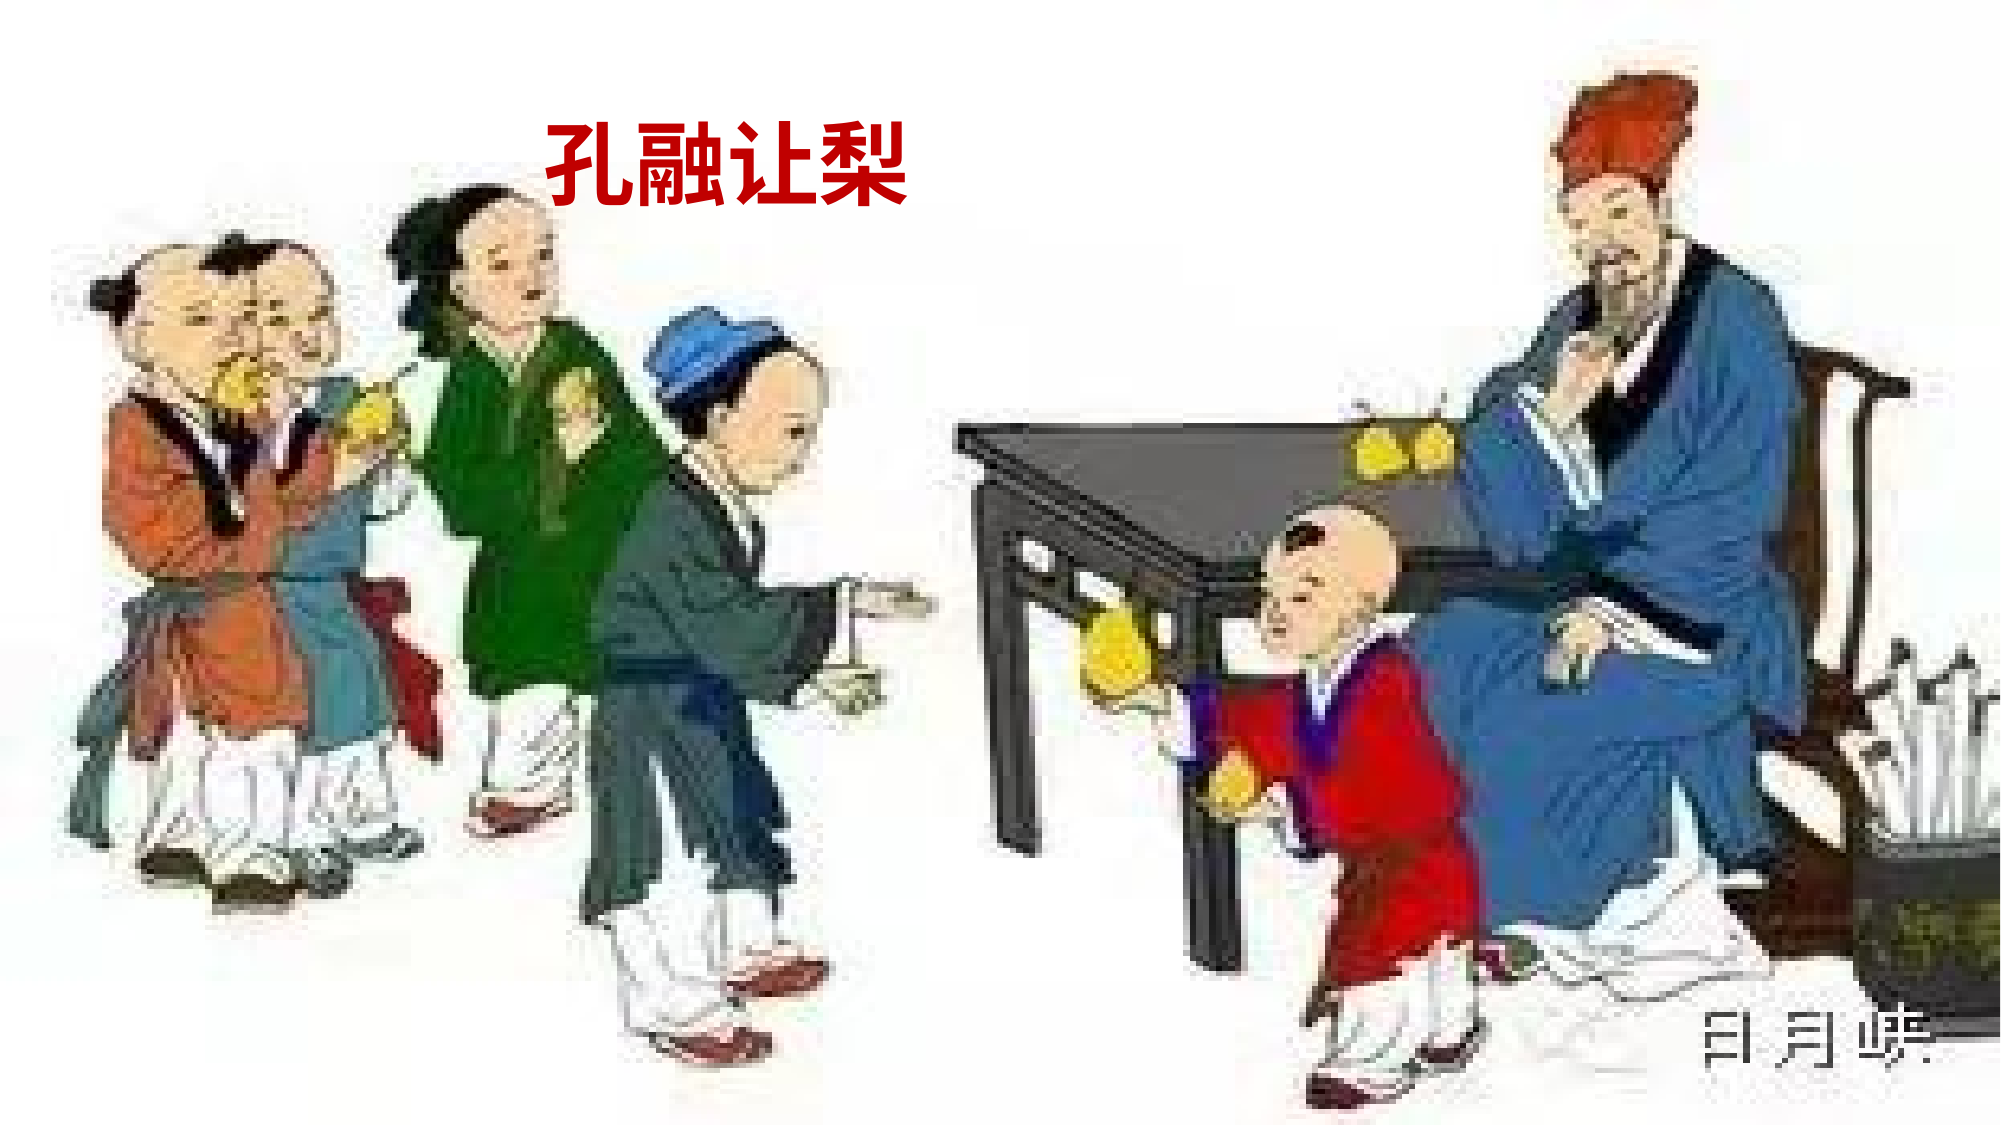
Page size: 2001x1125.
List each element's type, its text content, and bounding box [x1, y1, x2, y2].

title 孔融让梨 [137, 59, 1863, 278]
picture [0, 0, 2001, 1125]
